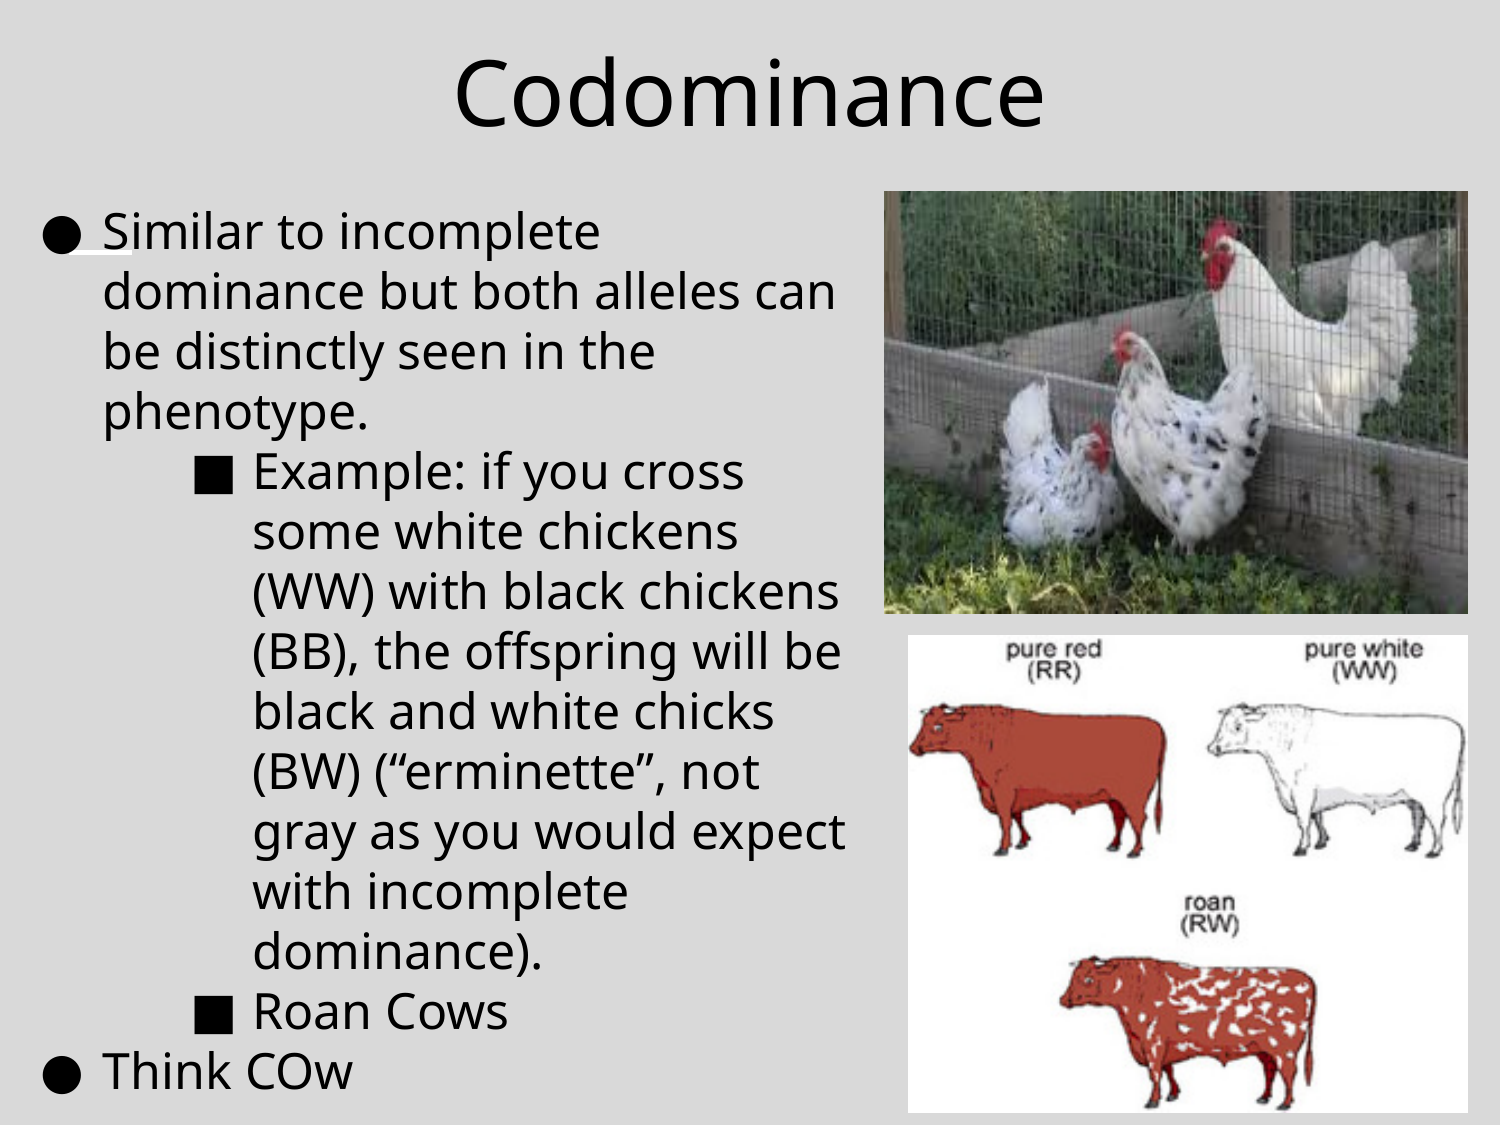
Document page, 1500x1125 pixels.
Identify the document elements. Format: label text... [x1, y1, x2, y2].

title Codominance [51, 22, 1449, 157]
picture [884, 191, 1469, 614]
picture [907, 635, 1469, 1113]
list Similar to incomplete dominance but both alleles can be distinctly seen in the phenotype. Example: if you cross some white chickens (WW) with black chickens (BB), the offspring will be black and white chicks (BW) (“erminette”, not gray as you would expect with incomplete dominance). Roan Cows Think COw [12, 191, 885, 1000]
